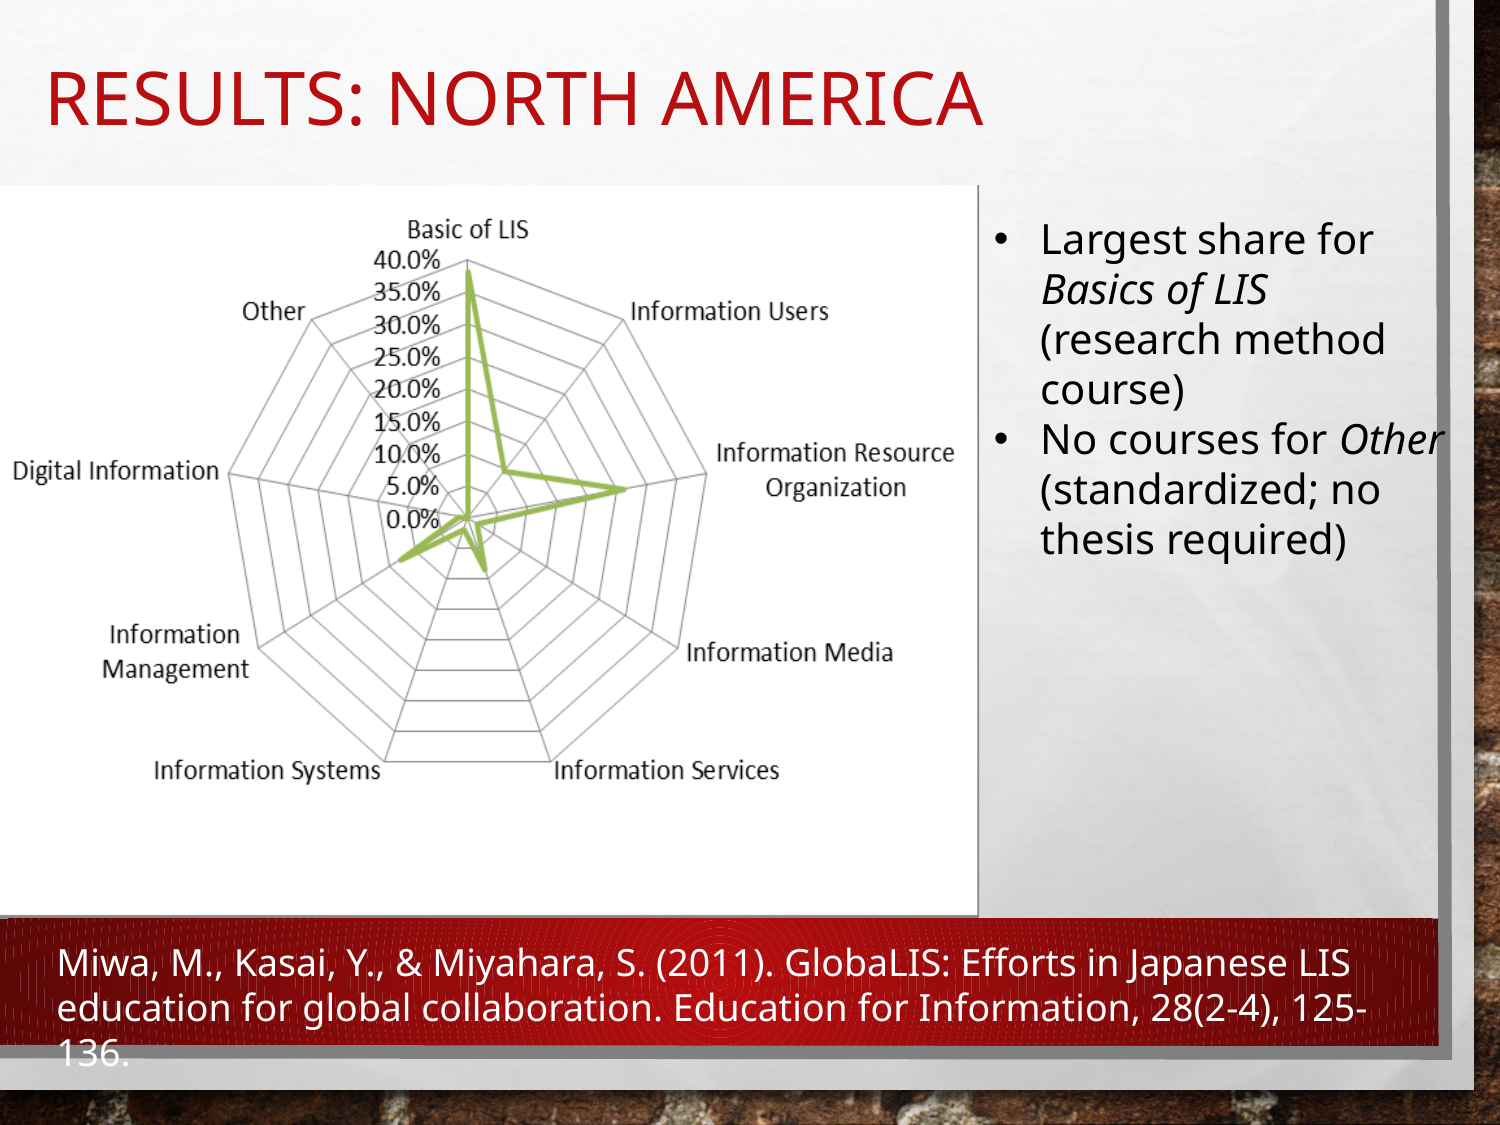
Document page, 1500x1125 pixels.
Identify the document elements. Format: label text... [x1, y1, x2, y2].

picture [0, 1, 1500, 1125]
text_box Largest share for Basics of LIS (research method course) No courses for Other (standardized; no thesis required) [980, 205, 1459, 661]
title Results: North America [29, 53, 1309, 150]
picture [0, 184, 980, 918]
text_box Miwa, M., Kasai, Y., & Miyahara, S. (2011). GlobaLIS: Efforts in Japanese LIS education for global collaboration. Education for Information, 28(2-4), 125-136. [41, 931, 1434, 1081]
